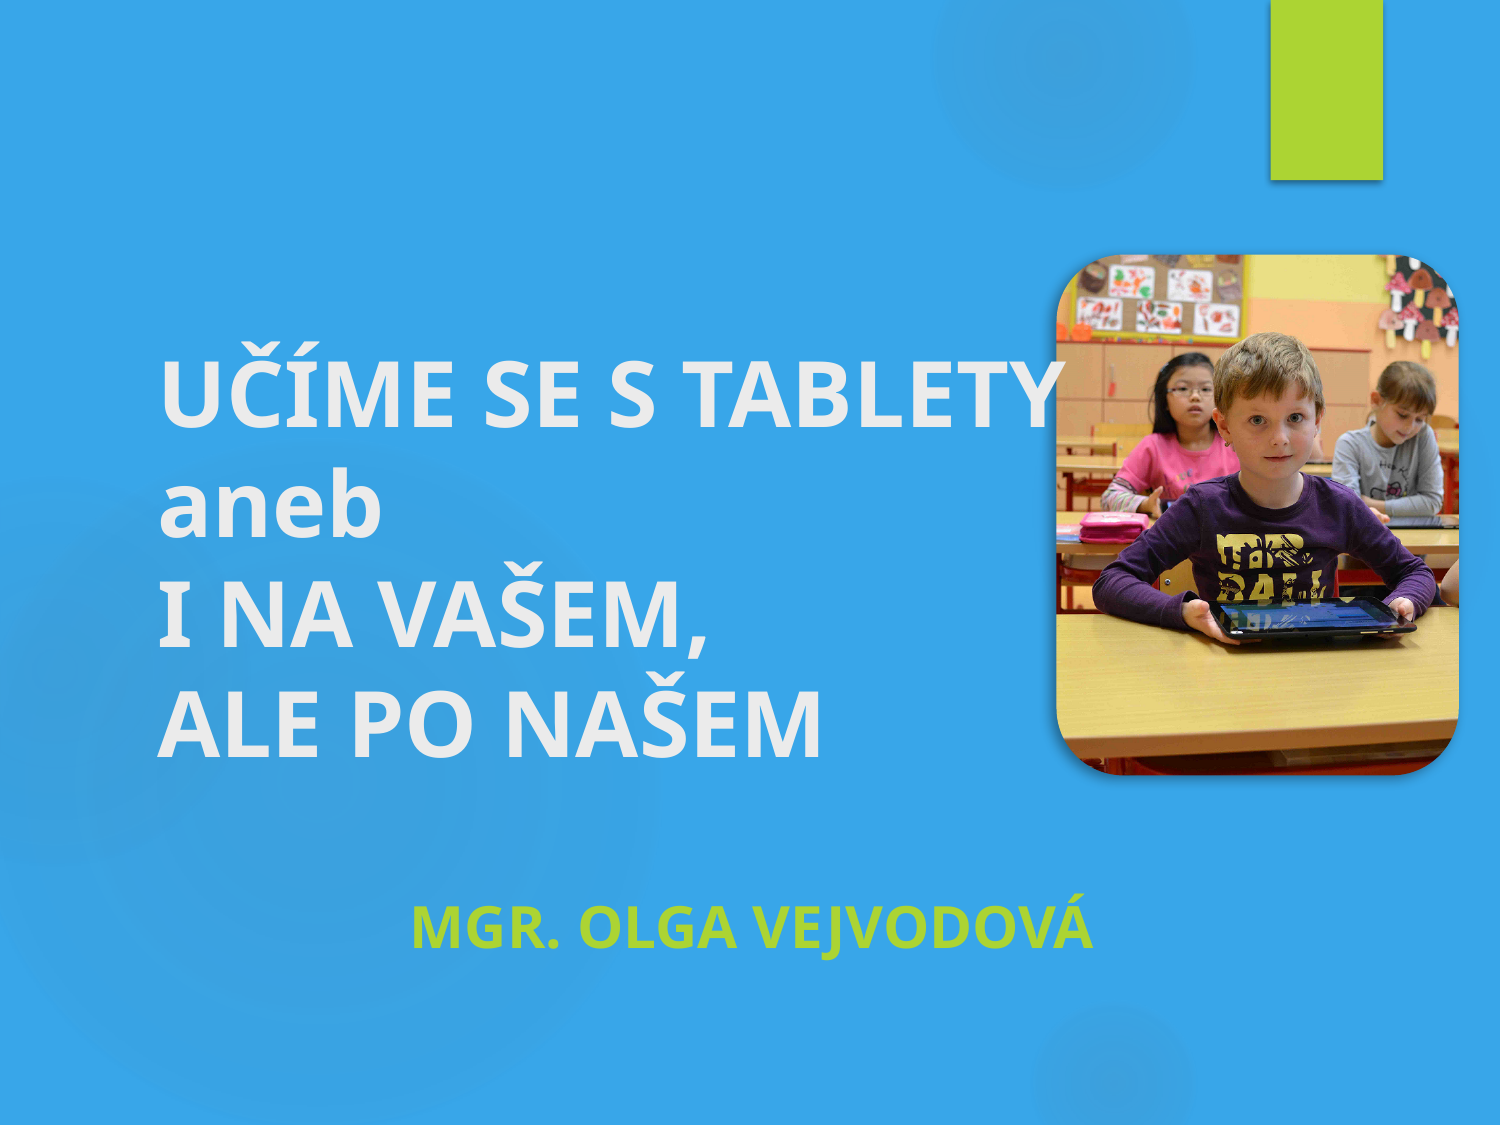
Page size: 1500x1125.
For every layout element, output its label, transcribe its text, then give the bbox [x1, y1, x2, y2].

subtitle Mgr. Olga Vejvodová [394, 882, 1180, 1025]
title UČÍME SE S TABLETY aneb I NA VAŠEM, ALE PO NAŠEM [142, 237, 1229, 784]
picture [1056, 254, 1459, 776]
